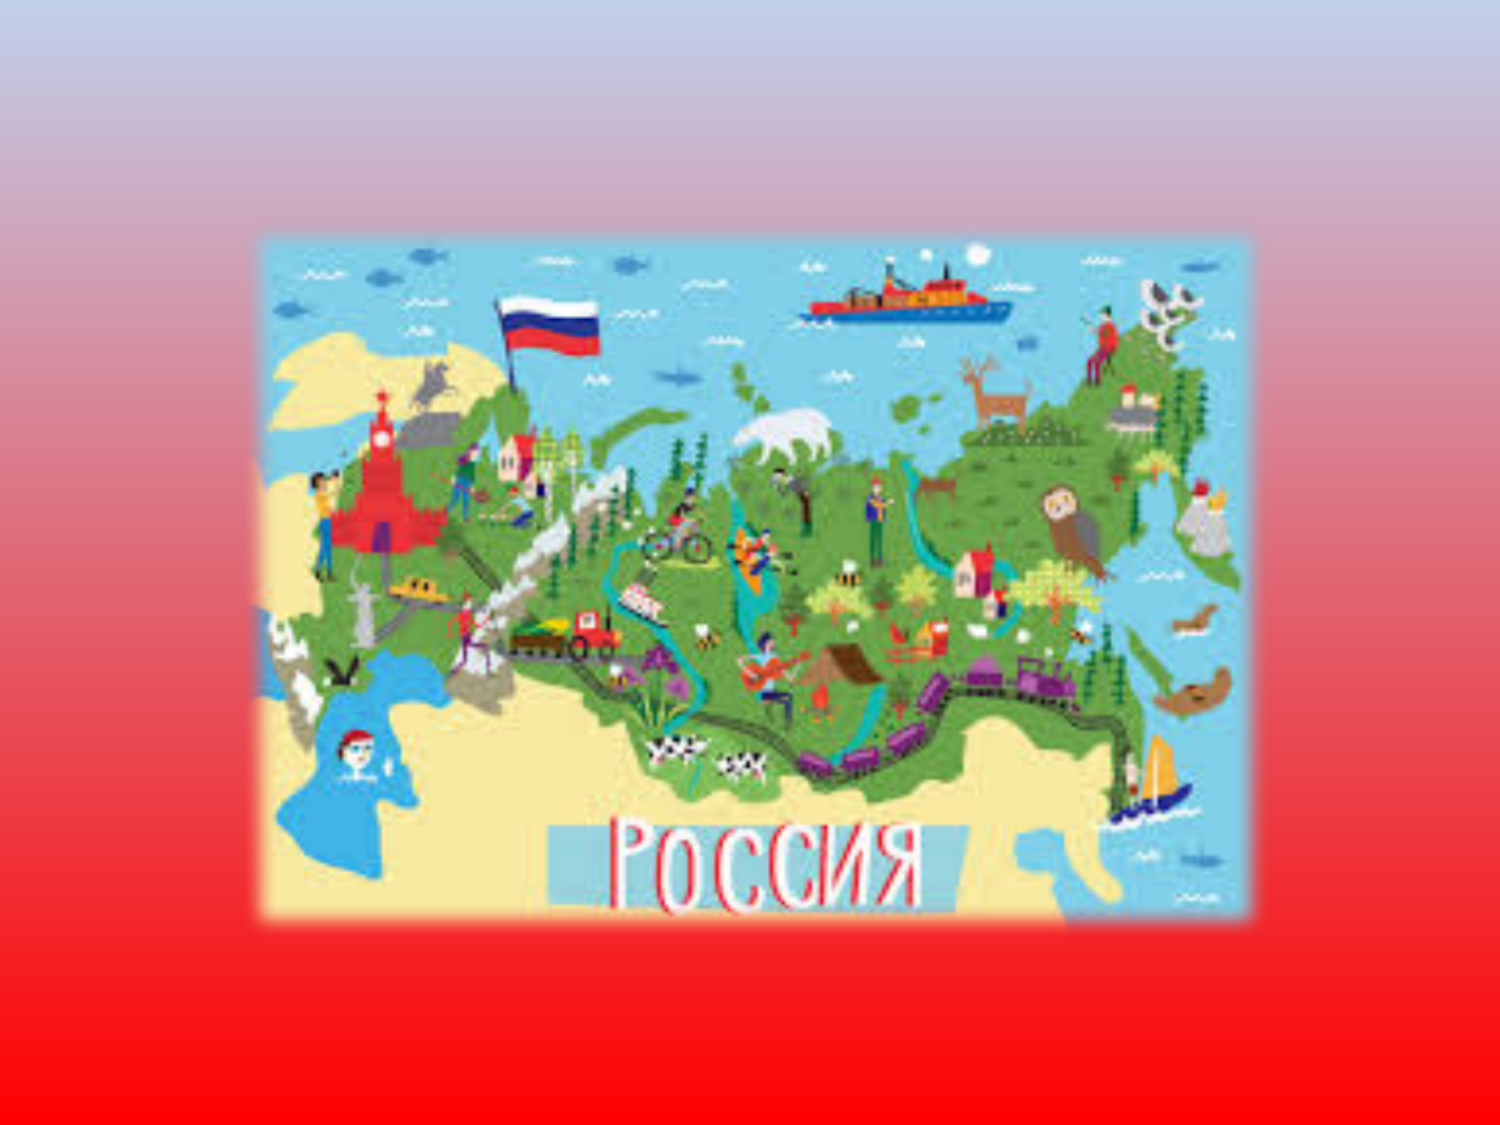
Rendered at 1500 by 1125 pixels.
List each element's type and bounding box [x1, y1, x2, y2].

picture [241, 219, 1270, 939]
